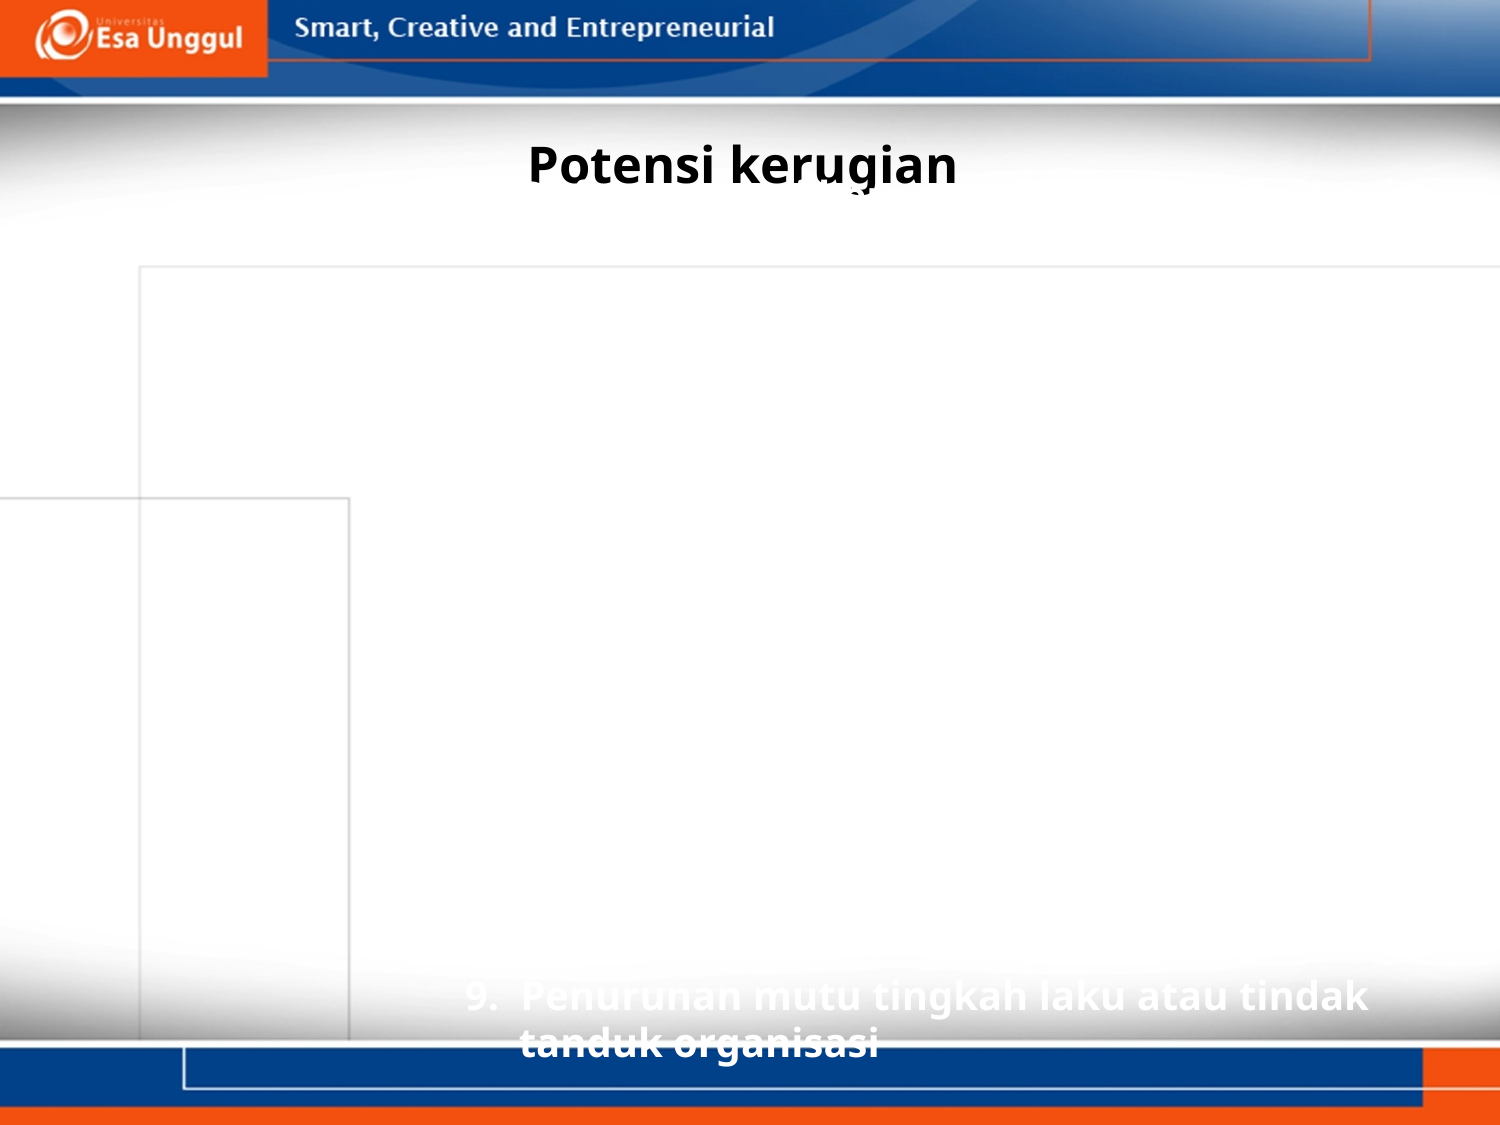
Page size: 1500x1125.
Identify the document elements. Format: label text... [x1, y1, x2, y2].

title Potensi kerugian [75, 125, 1425, 263]
list Daftar potensi kerugian sebagai berikut : 1. Kerugian harta termasuk sarana produksi, sumber daya manusia dan sumber pasokan 2. Penurunan jumlah penghasilan 3. Peningkatan biaya produksi dan biaya operasional 4. Kehilangan karyawan teladan 5. Penurunan kinerja bisnis 6. Keterlambatan jadwal pelaksanaan kegiatan bisnis 7. Kerusakaan lingkungan hidup daerah sekitar 8. Kerugiaan non-harta, seperti citra perusahaan , goodwill, mutu kehidupan 9. Penurunan mutu tingkah laku atau tindak tanduk organisasi [450, 162, 1425, 1125]
picture [0, 0, 1500, 1125]
